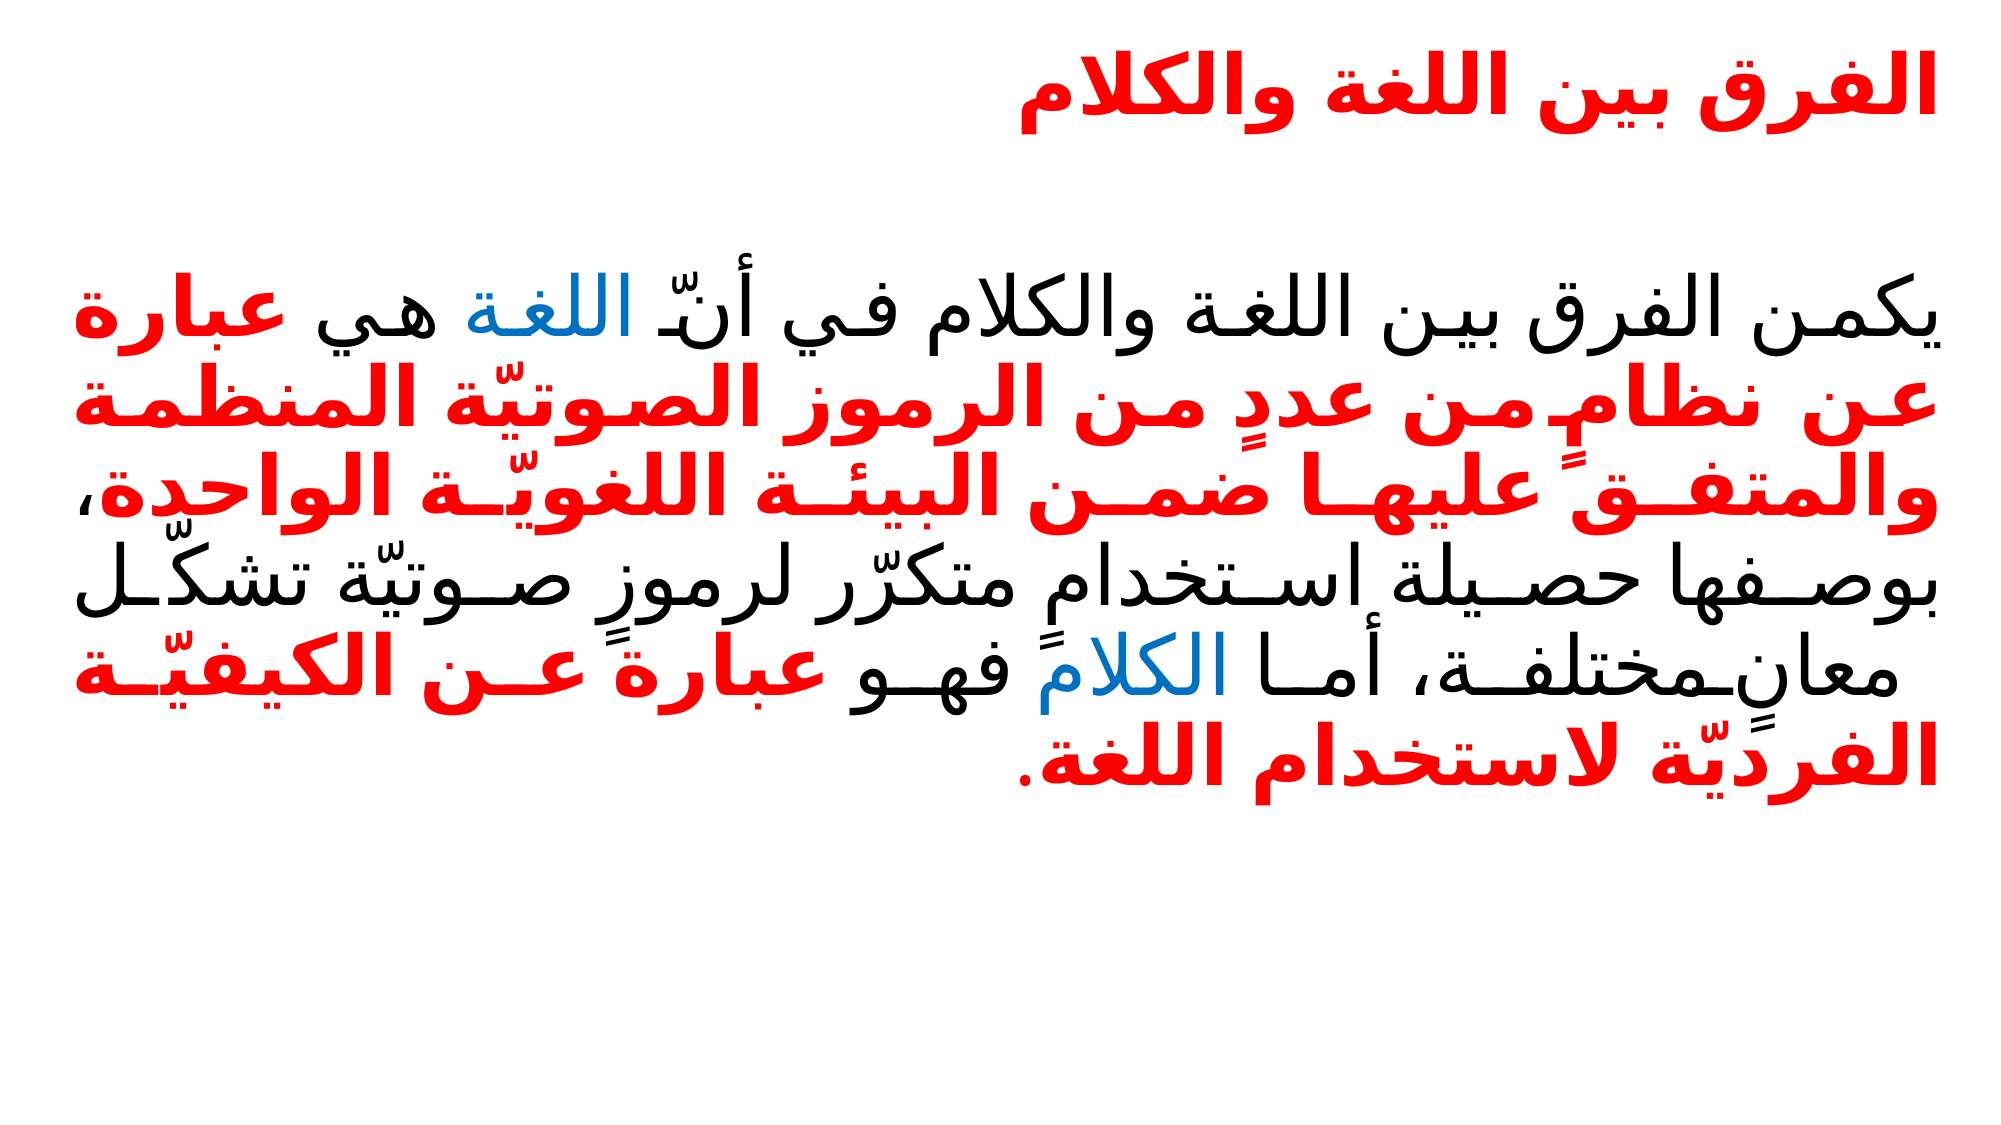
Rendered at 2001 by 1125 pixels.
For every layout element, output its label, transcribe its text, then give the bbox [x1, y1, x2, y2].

subtitle الفرق بين اللغة والكلام يكمن الفرق بين اللغة والكلام في أنّ اللغة هي عبارة عن نظامٍ من عددٍ من الرموز الصوتيّة المنظمة والمتفق عليها ضمن البيئة اللغويّة الواحدة، بوصفها حصيلة استخدامٍ متكرّر لرموزٍ صوتيّة تشكّل معانٍ مختلفة، أما الكلام فهو عبارة عن الكيفيّة الفرديّة لاستخدام اللغة. [57, 35, 1959, 1095]
